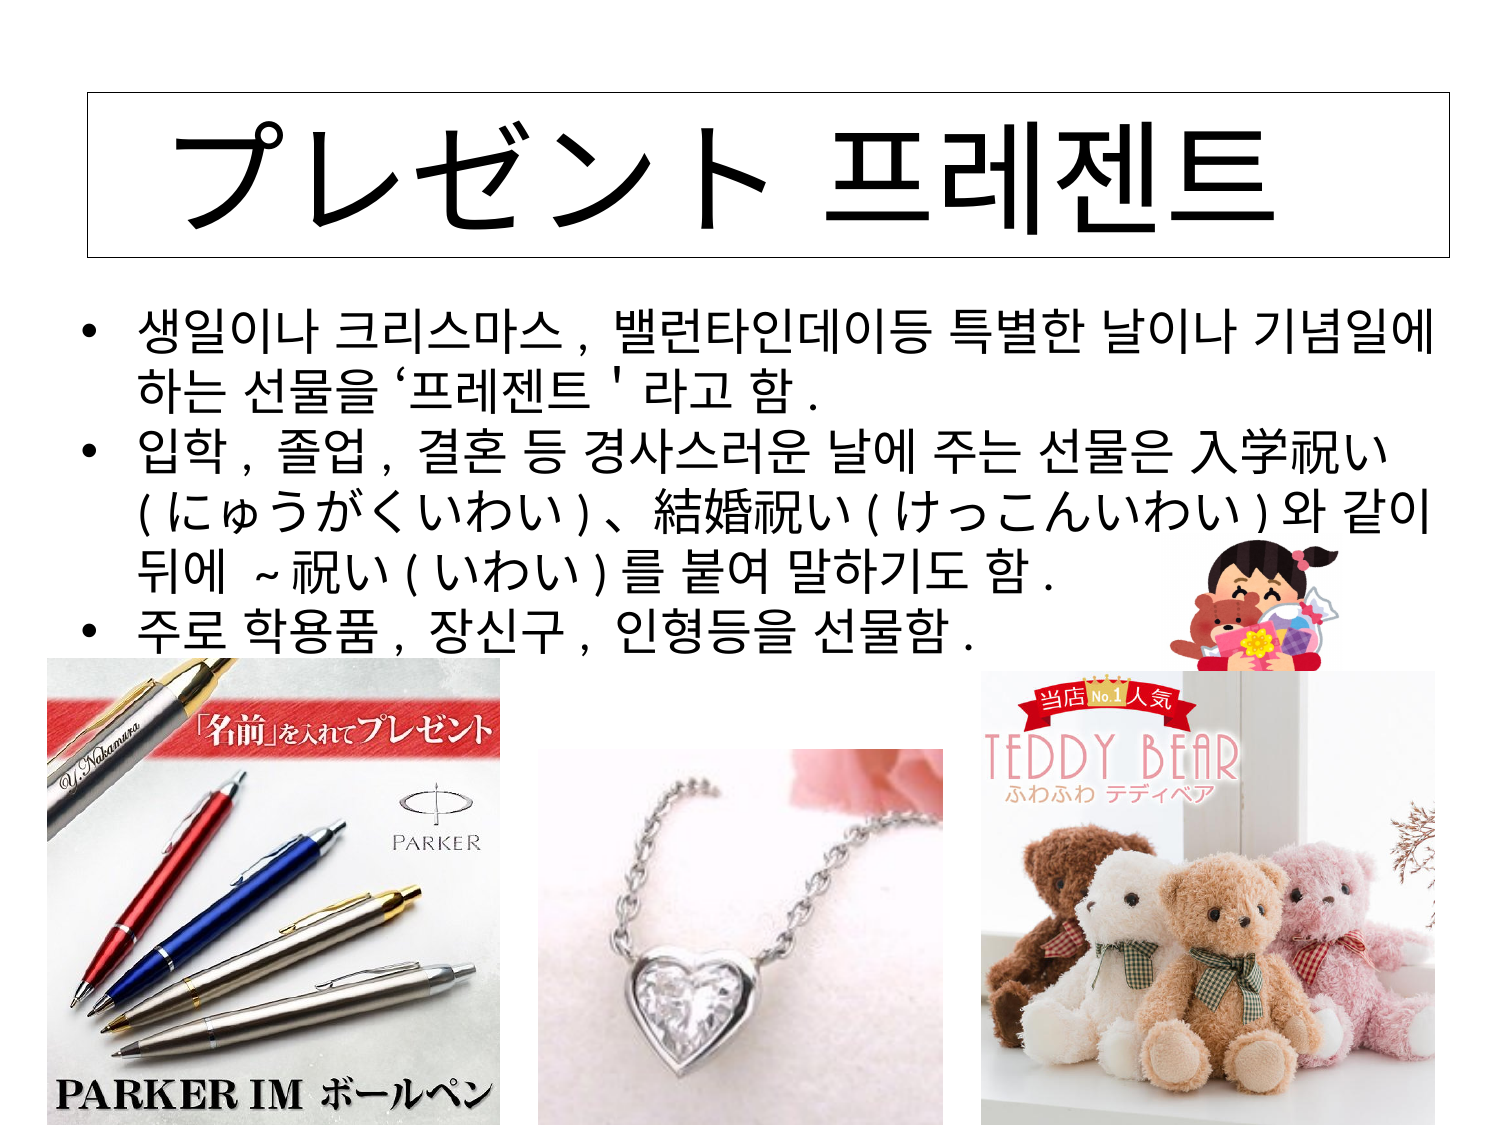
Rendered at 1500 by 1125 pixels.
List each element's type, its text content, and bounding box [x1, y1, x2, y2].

text_box 생일이나 크리스마스, 밸런타인데이등 특별한 날이나 기념일에 하는 선물을 ‘프레젠트＇라고 함. 입학, 졸업, 결혼 등 경사스러운 날에 주는 선물은 入学祝い(にゅうがくいわい)、結婚祝い(けっこんいわい)와 같이 뒤에 ~祝い(いわい)를 붙여 말하기도 함. 주로 학용품, 장신구, 인형등을 선물함. [65, 292, 1472, 668]
picture [981, 532, 1435, 1125]
text_box プレゼント 프레젠트 [87, 92, 1450, 258]
picture [46, 658, 500, 1125]
picture [538, 748, 943, 1125]
